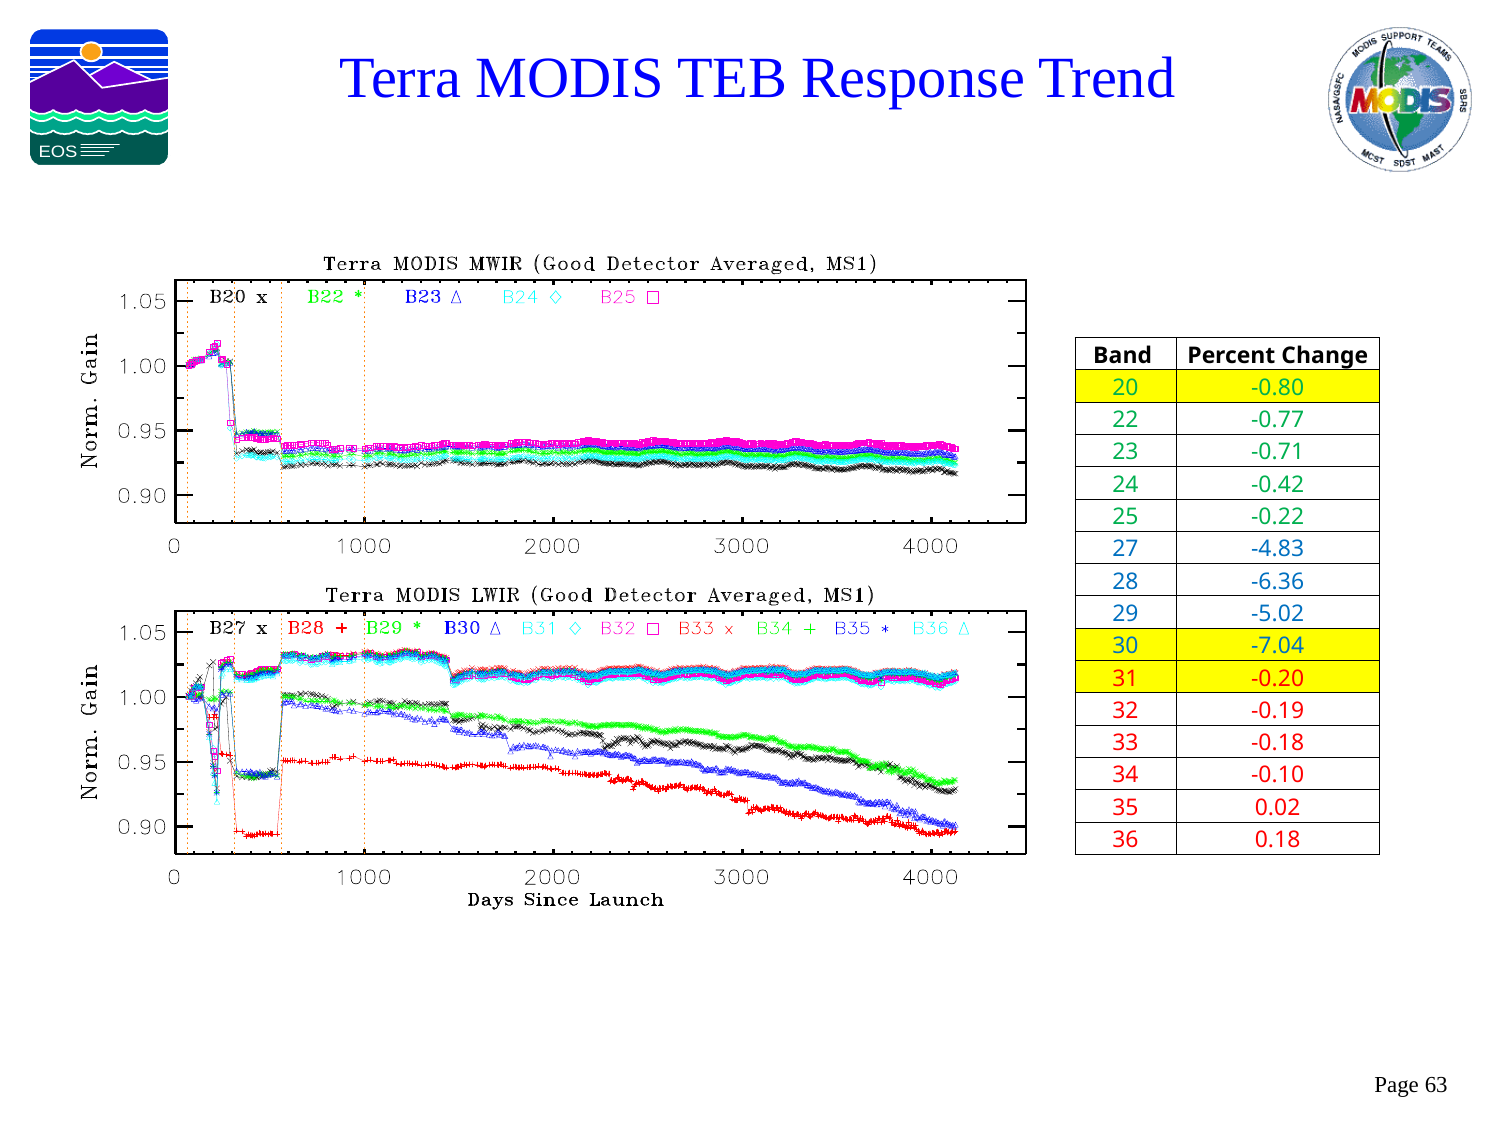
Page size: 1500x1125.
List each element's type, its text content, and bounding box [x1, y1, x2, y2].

table_cell -0.18 [1177, 726, 1379, 757]
table_cell -0.42 [1177, 467, 1379, 499]
table_cell 35 [1076, 790, 1176, 822]
table_cell 25 [1076, 500, 1176, 531]
table_cell 22 [1076, 403, 1176, 434]
table_cell 34 [1076, 758, 1176, 789]
table_cell -0.22 [1177, 500, 1379, 531]
table_cell -5.02 [1177, 596, 1379, 628]
table_cell 20 [1076, 370, 1176, 402]
picture [1325, 24, 1475, 175]
table_cell 0.02 [1177, 790, 1379, 822]
table_cell -6.36 [1177, 564, 1379, 595]
picture [76, 249, 1055, 913]
table_cell 28 [1076, 564, 1176, 595]
table_cell -0.20 [1177, 661, 1379, 692]
table_cell 23 [1076, 435, 1176, 466]
table_header Band [1076, 338, 1176, 369]
table_cell -0.19 [1177, 693, 1379, 725]
table_cell 31 [1076, 661, 1176, 692]
table_cell -0.71 [1177, 435, 1379, 466]
table_cell 33 [1076, 726, 1176, 757]
table_cell 0.18 [1177, 823, 1379, 854]
text_box Page 63 [1112, 1061, 1463, 1113]
table_cell 29 [1076, 596, 1176, 628]
table_cell 30 [1076, 629, 1176, 660]
table_cell 32 [1076, 693, 1176, 725]
table_cell -0.80 [1177, 370, 1379, 402]
table_cell 27 [1076, 532, 1176, 563]
table_cell -7.04 [1177, 629, 1379, 660]
table_cell -0.77 [1177, 403, 1379, 434]
table_cell 24 [1076, 467, 1176, 499]
table_cell -0.10 [1177, 758, 1379, 789]
table_cell 36 [1076, 823, 1176, 854]
table_header Percent Change [1177, 338, 1379, 369]
text_box Terra MODIS TEB Response Trend [213, 12, 1303, 136]
table_cell -4.83 [1177, 532, 1379, 563]
